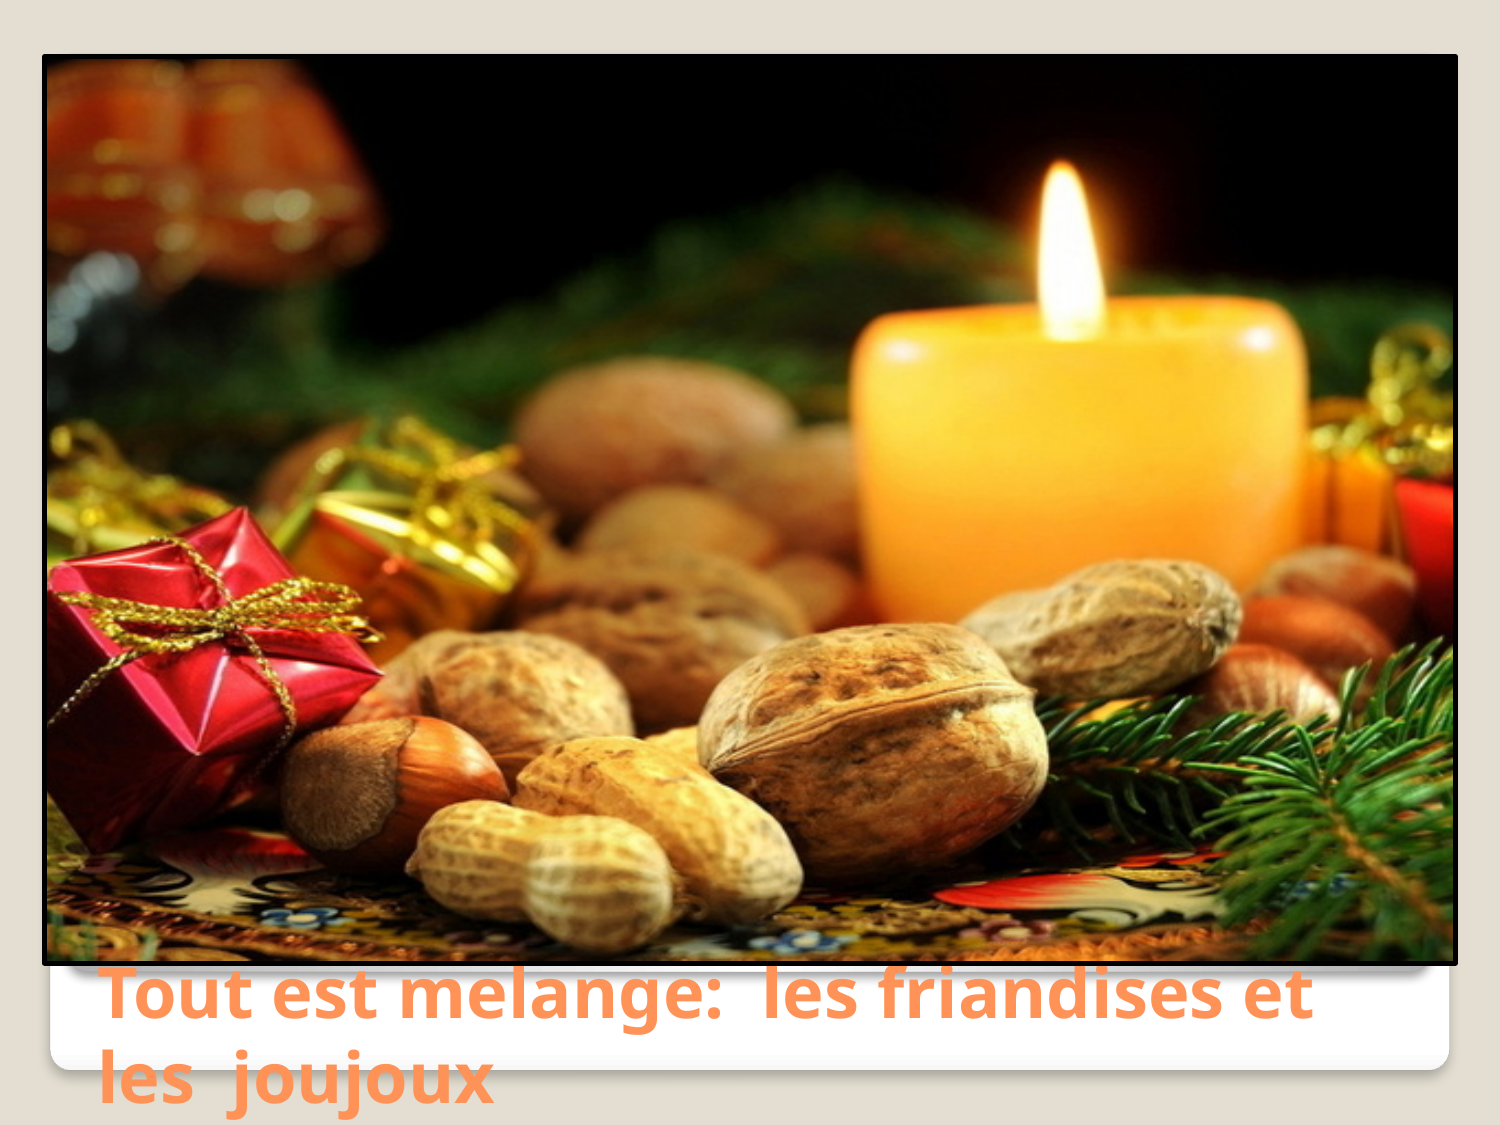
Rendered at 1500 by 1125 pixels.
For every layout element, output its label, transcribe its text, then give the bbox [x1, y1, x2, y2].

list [46, 58, 1454, 962]
title Tout est melange: les friandises et les joujoux [82, 975, 1425, 1125]
